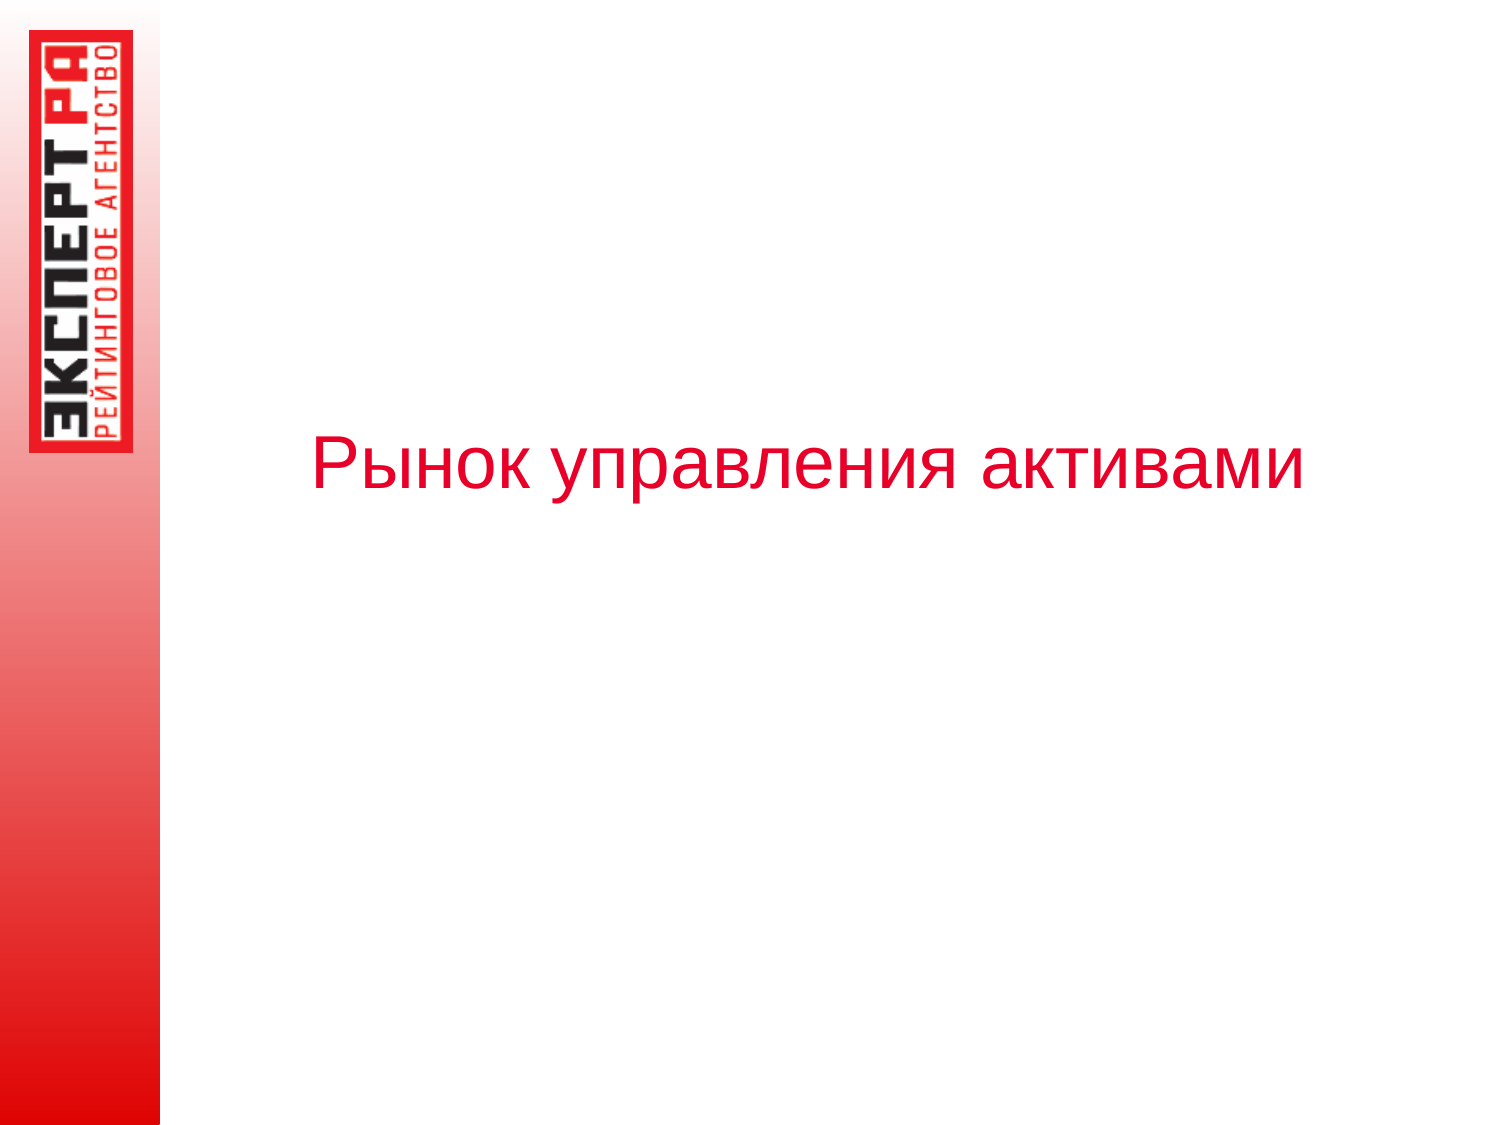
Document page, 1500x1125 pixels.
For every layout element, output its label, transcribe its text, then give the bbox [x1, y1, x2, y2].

picture [29, 30, 133, 453]
title Рынок управления активами [171, 338, 1447, 580]
